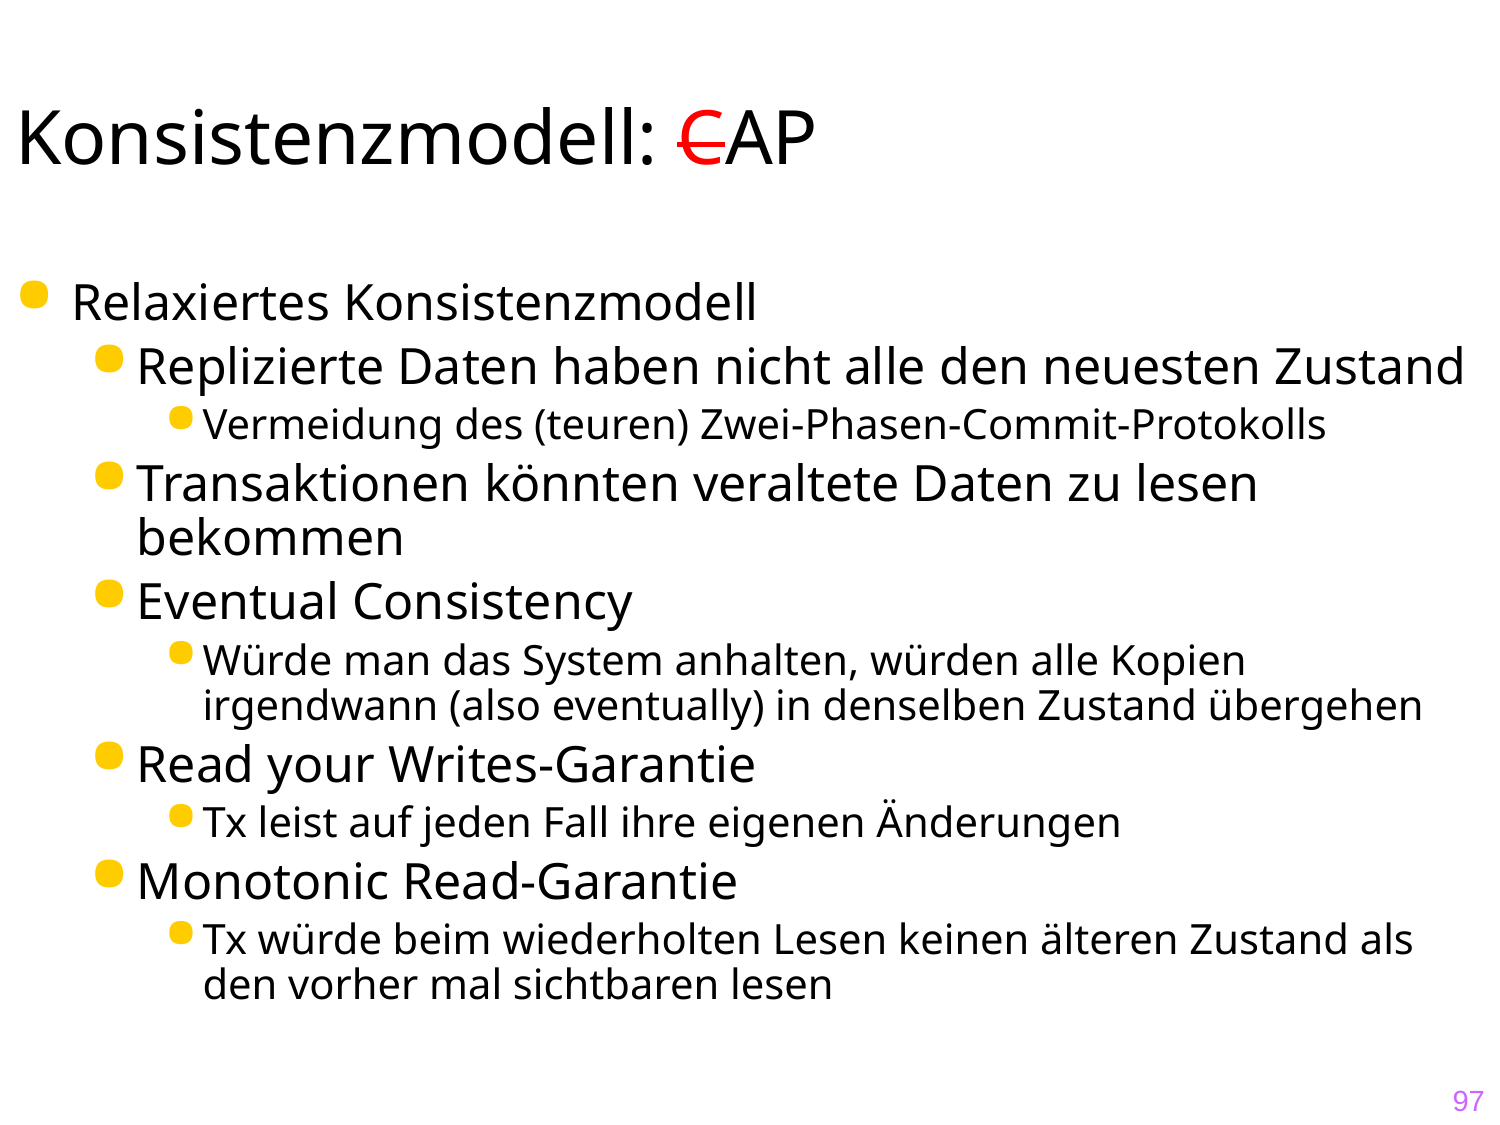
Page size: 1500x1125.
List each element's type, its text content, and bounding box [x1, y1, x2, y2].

slide_number 97 [1187, 1049, 1500, 1125]
title Konsistenzmodell: CAP [0, 0, 1500, 188]
list Relaxiertes Konsistenzmodell Replizierte Daten haben nicht alle den neuesten Zustand Vermeidung des (teuren) Zwei-Phasen-Commit-Protokolls Transaktionen könnten veraltete Daten zu lesen bekommen Eventual Consistency Würde man das System anhalten, würden alle Kopien irgendwann (also eventually) in denselben Zustand übergehen Read your Writes-Garantie Tx leist auf jeden Fall ihre eigenen Änderungen Monotonic Read-Garantie Tx würde beim wiederholten Lesen keinen älteren Zustand als den vorher mal sichtbaren lesen [0, 199, 1500, 1125]
